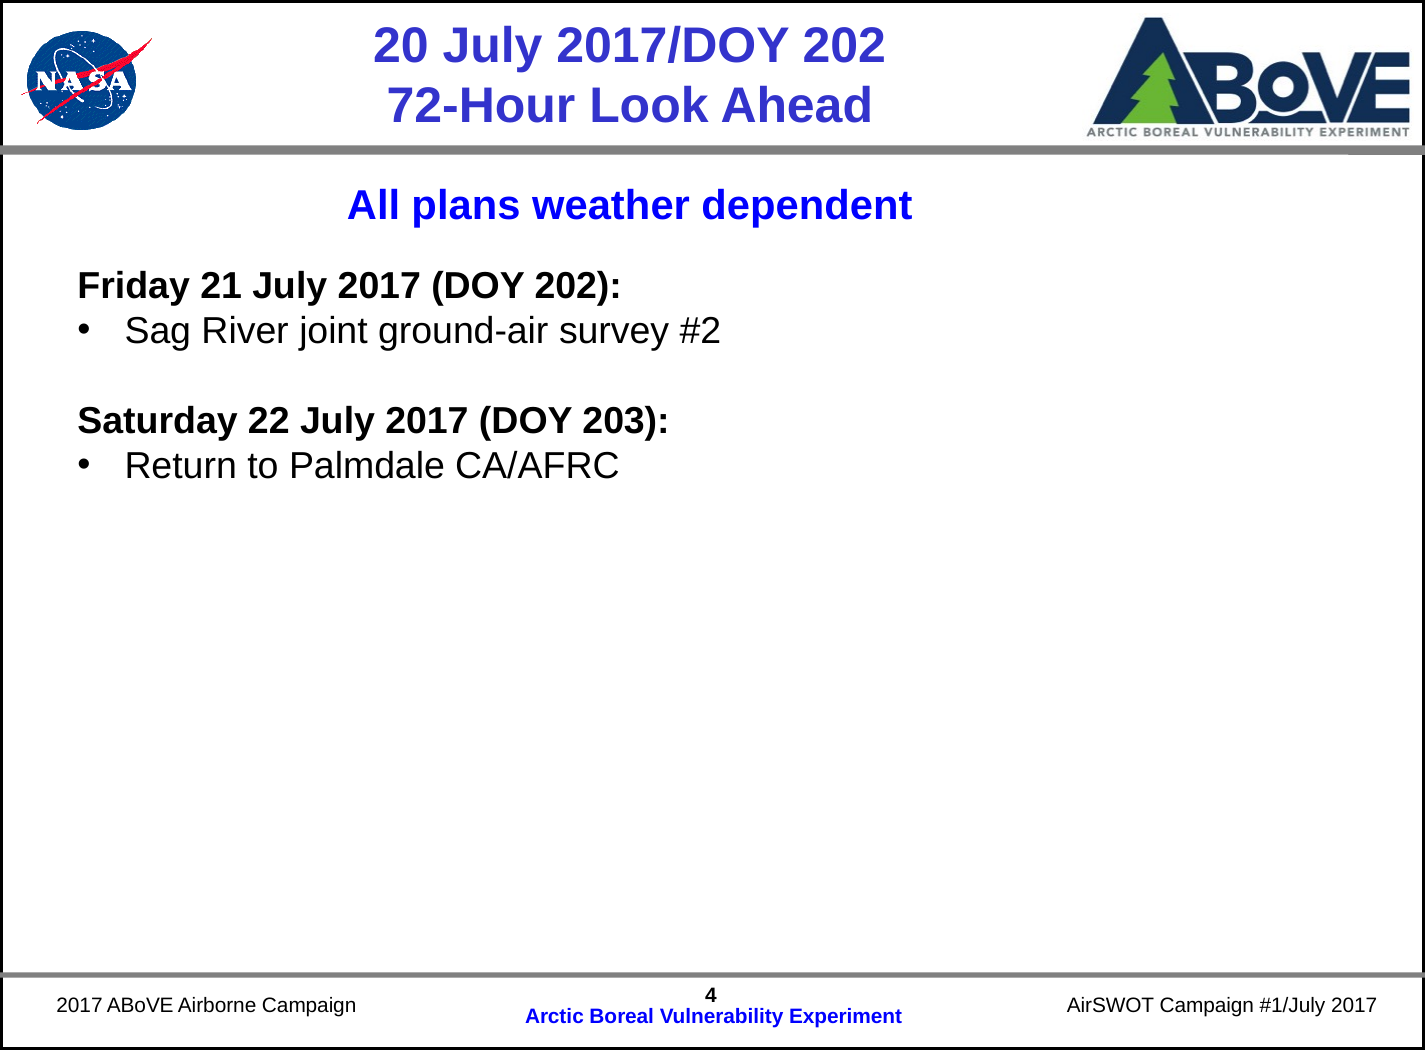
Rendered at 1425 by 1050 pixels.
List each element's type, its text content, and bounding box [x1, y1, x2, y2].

picture [1082, 13, 1414, 141]
title 20 July 2017/DOY 202 72-Hour Look Ahead [145, 21, 1115, 124]
text_box All plans weather dependent [86, 170, 1174, 236]
text_box Friday 21 July 2017 (DOY 202): Sag River joint ground-air survey #2 Saturday 22 July 2017 (DOY 203): Return to Palmdale CA/AFRC [62, 253, 1398, 538]
picture [8, 15, 163, 142]
